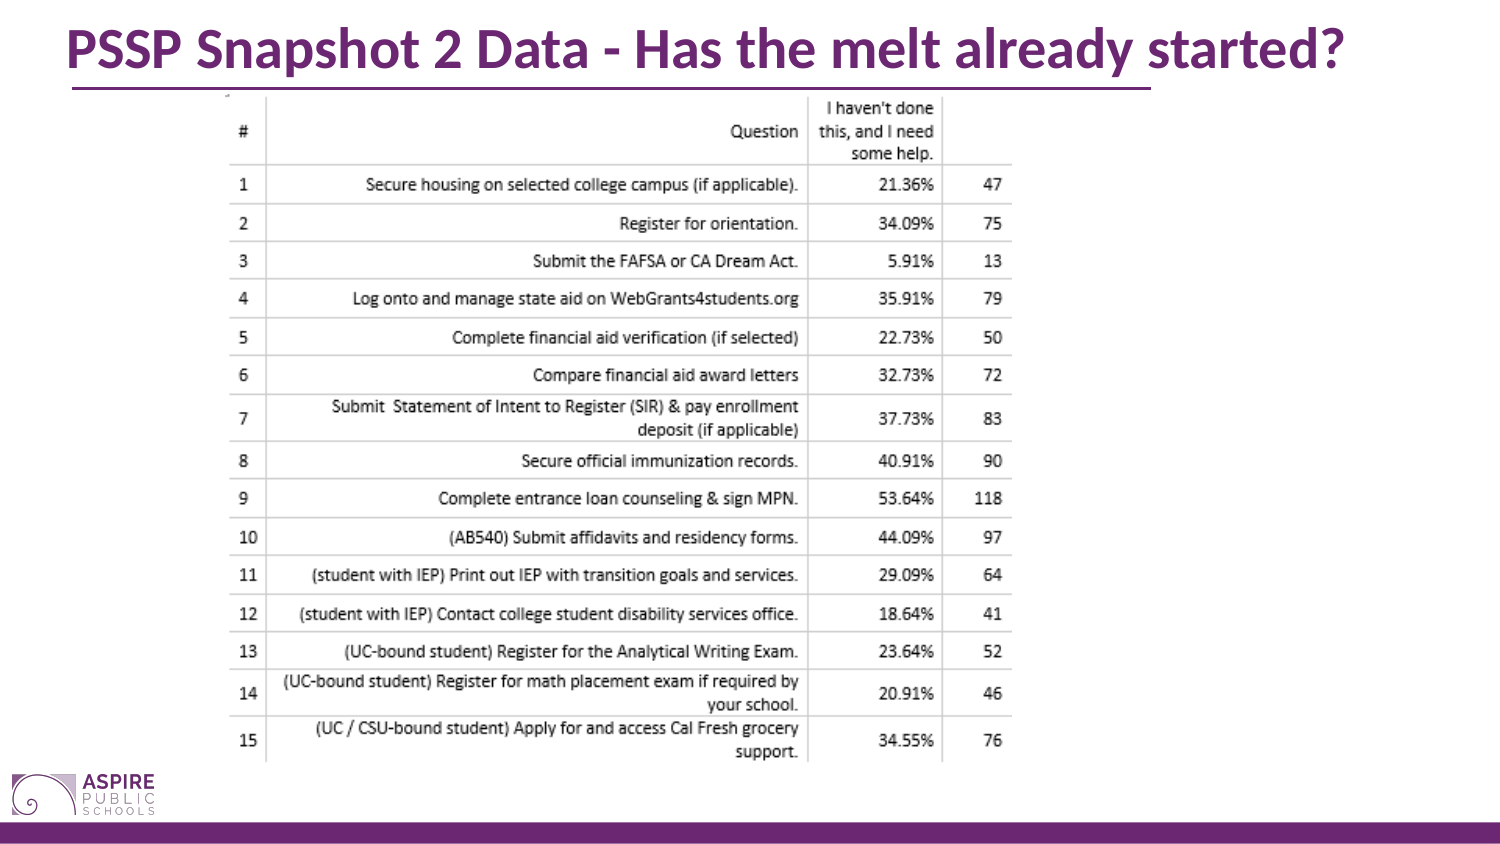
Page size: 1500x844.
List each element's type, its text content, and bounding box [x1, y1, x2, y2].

title PSSP Snapshot 2 Data - Has the melt already started? [51, 20, 1449, 95]
picture [225, 94, 1013, 768]
picture [12, 774, 154, 815]
